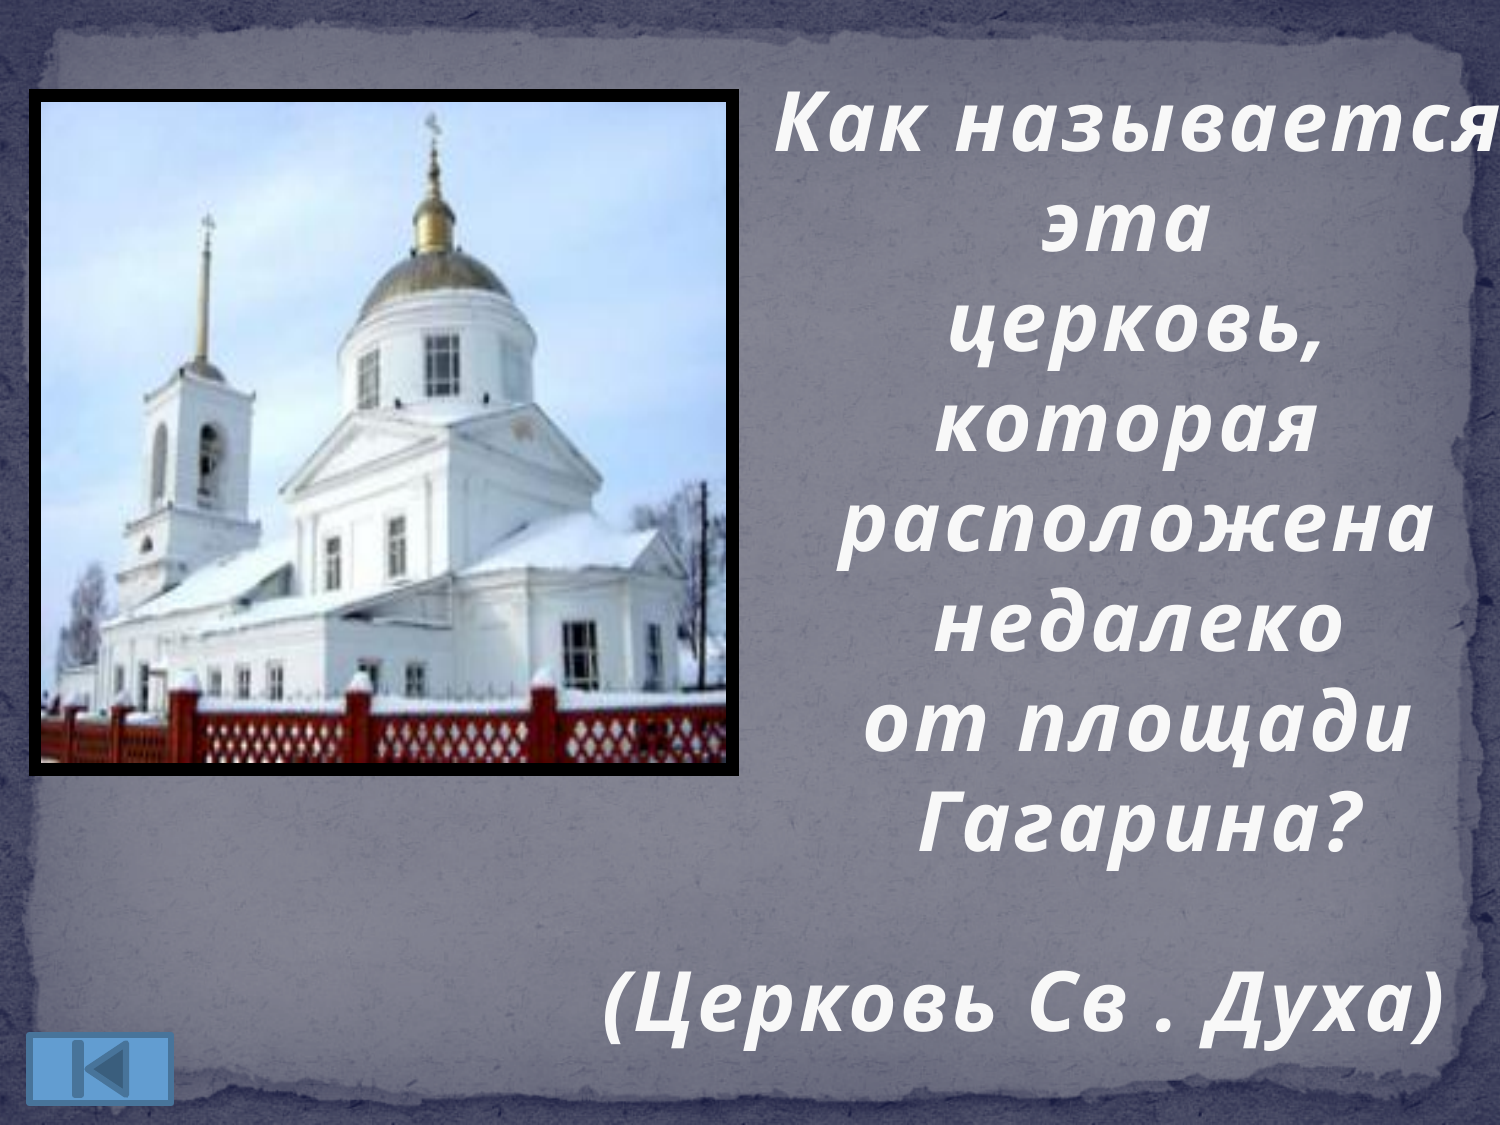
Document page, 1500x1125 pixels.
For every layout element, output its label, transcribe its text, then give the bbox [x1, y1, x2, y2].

text_box Как называется эта церковь, которая расположена недалеко от площади Гагарина? [726, 60, 1500, 876]
text_box (Церковь Св . Духа) [587, 940, 1462, 1056]
picture [41, 101, 728, 765]
text_box [26, 1032, 174, 1106]
